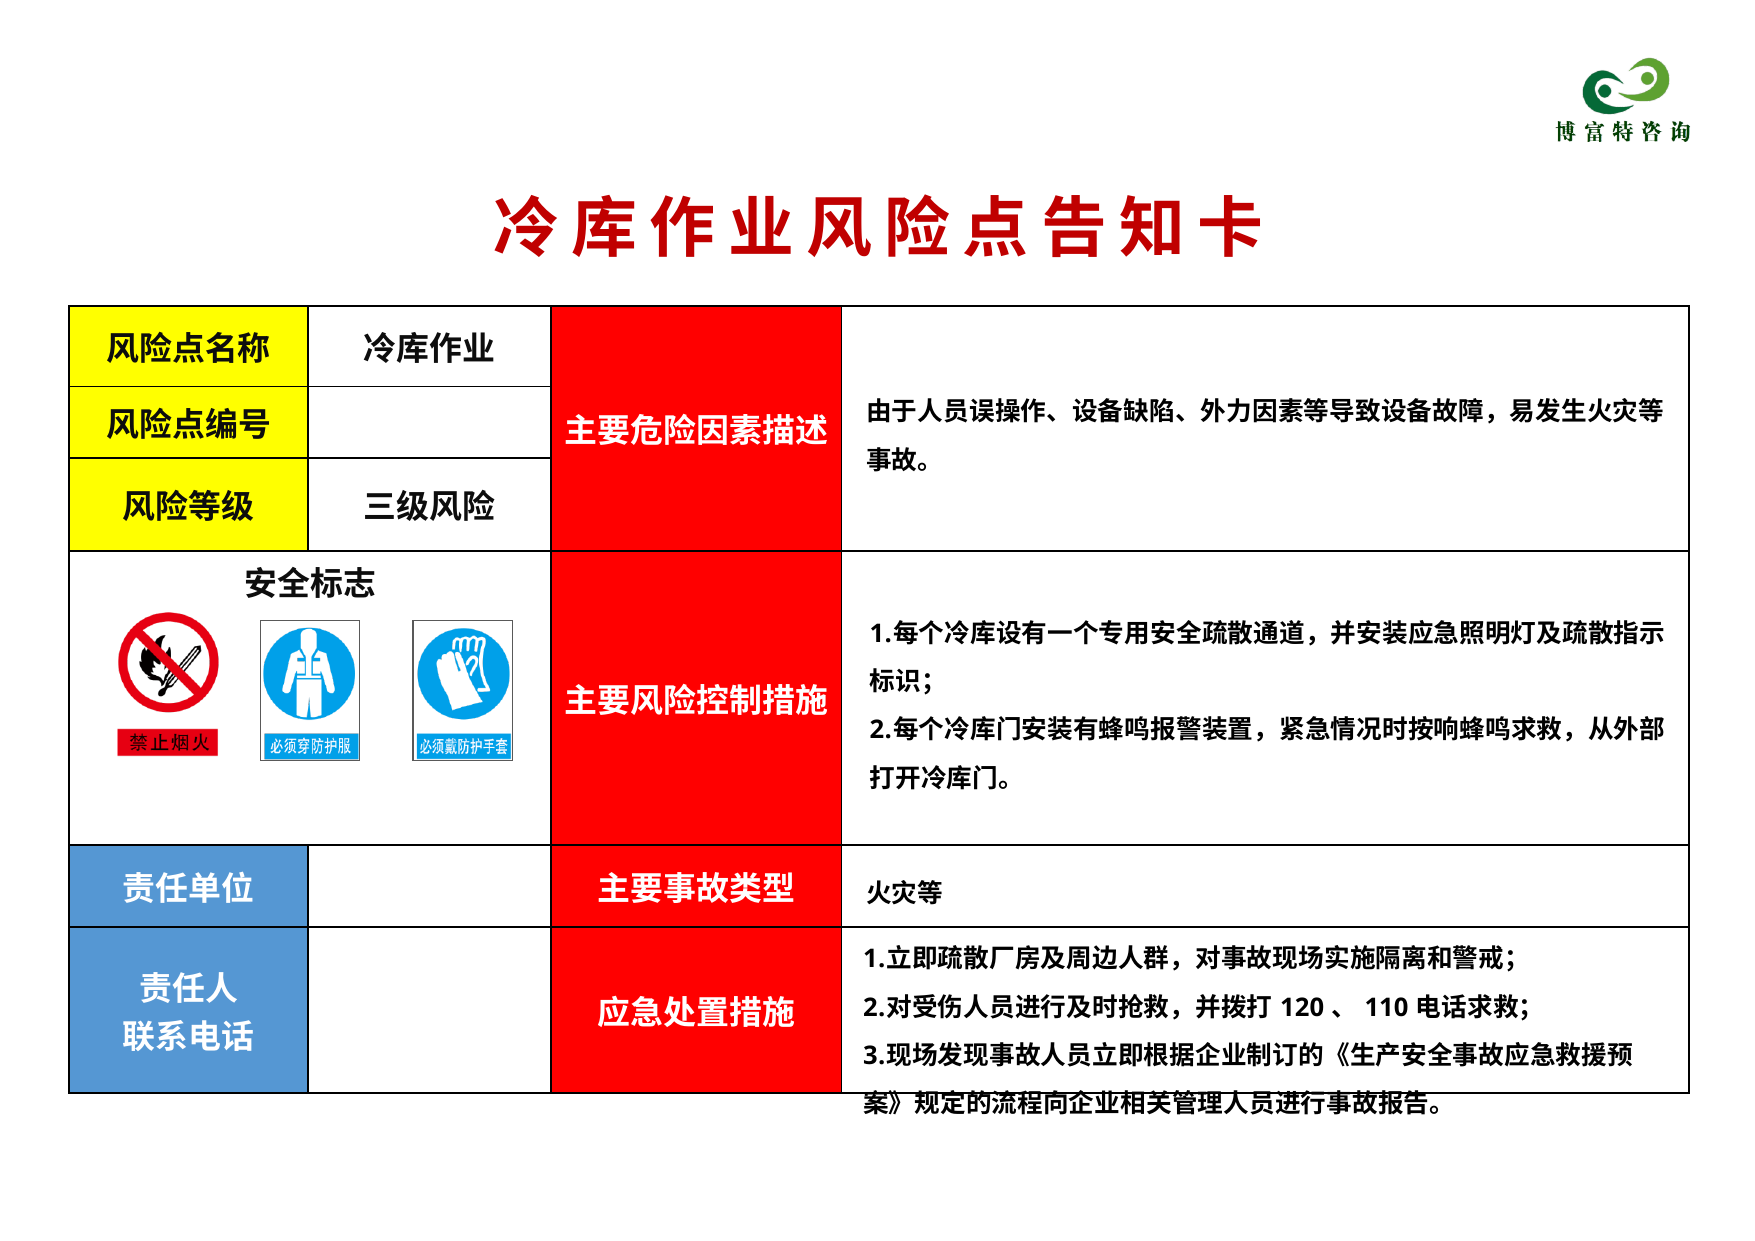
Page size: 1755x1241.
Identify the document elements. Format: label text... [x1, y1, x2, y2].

table_cell 责任单位 [70, 846, 307, 926]
table_cell 火灾等 [842, 846, 1688, 926]
table_cell [309, 387, 550, 457]
table_cell 安全标志 [70, 552, 550, 844]
table_header 风险点名称 [70, 307, 307, 386]
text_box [412, 620, 513, 762]
table_cell [309, 928, 550, 1092]
picture [1539, 57, 1712, 145]
table_header 由于人员误操作、设备缺陷、外力因素等导致设备故障，易发生火灾等事故。 [842, 307, 1688, 550]
table_cell 责任人 联系电话 [70, 928, 307, 1092]
text_box 冷库作业风险点告知卡 [307, 178, 1450, 272]
table_header 冷库作业 [309, 307, 550, 386]
table_cell 三级风险 [309, 459, 550, 550]
table_header 主要危险因素描述 [552, 307, 841, 550]
table_cell 主要风险控制措施 [552, 552, 841, 844]
table_cell 每个冷库设有一个专用安全疏散通道，并安装应急照明灯及疏散指示标识； 每个冷库门安装有蜂鸣报警装置，紧急情况时按响蜂鸣求救，从外部打开冷库门。 [842, 552, 1688, 844]
table_cell 主要事故类型 [552, 846, 841, 926]
table_cell 应急处置措施 [552, 928, 841, 1092]
table_cell 立即疏散厂房及周边人群，对事故现场实施隔离和警戒； 对受伤人员进行及时抢救，并拨打120、110电话求救； 现场发现事故人员立即根据企业制订的《生产安全事故应急救援预案》规定的流程向企业相关管理人员进行事故报告。 [842, 928, 1688, 1092]
table_cell [309, 846, 550, 926]
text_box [249, 619, 365, 767]
table_cell 风险点编号 [70, 387, 307, 457]
picture [108, 607, 225, 762]
table_cell 风险等级 [70, 459, 307, 550]
